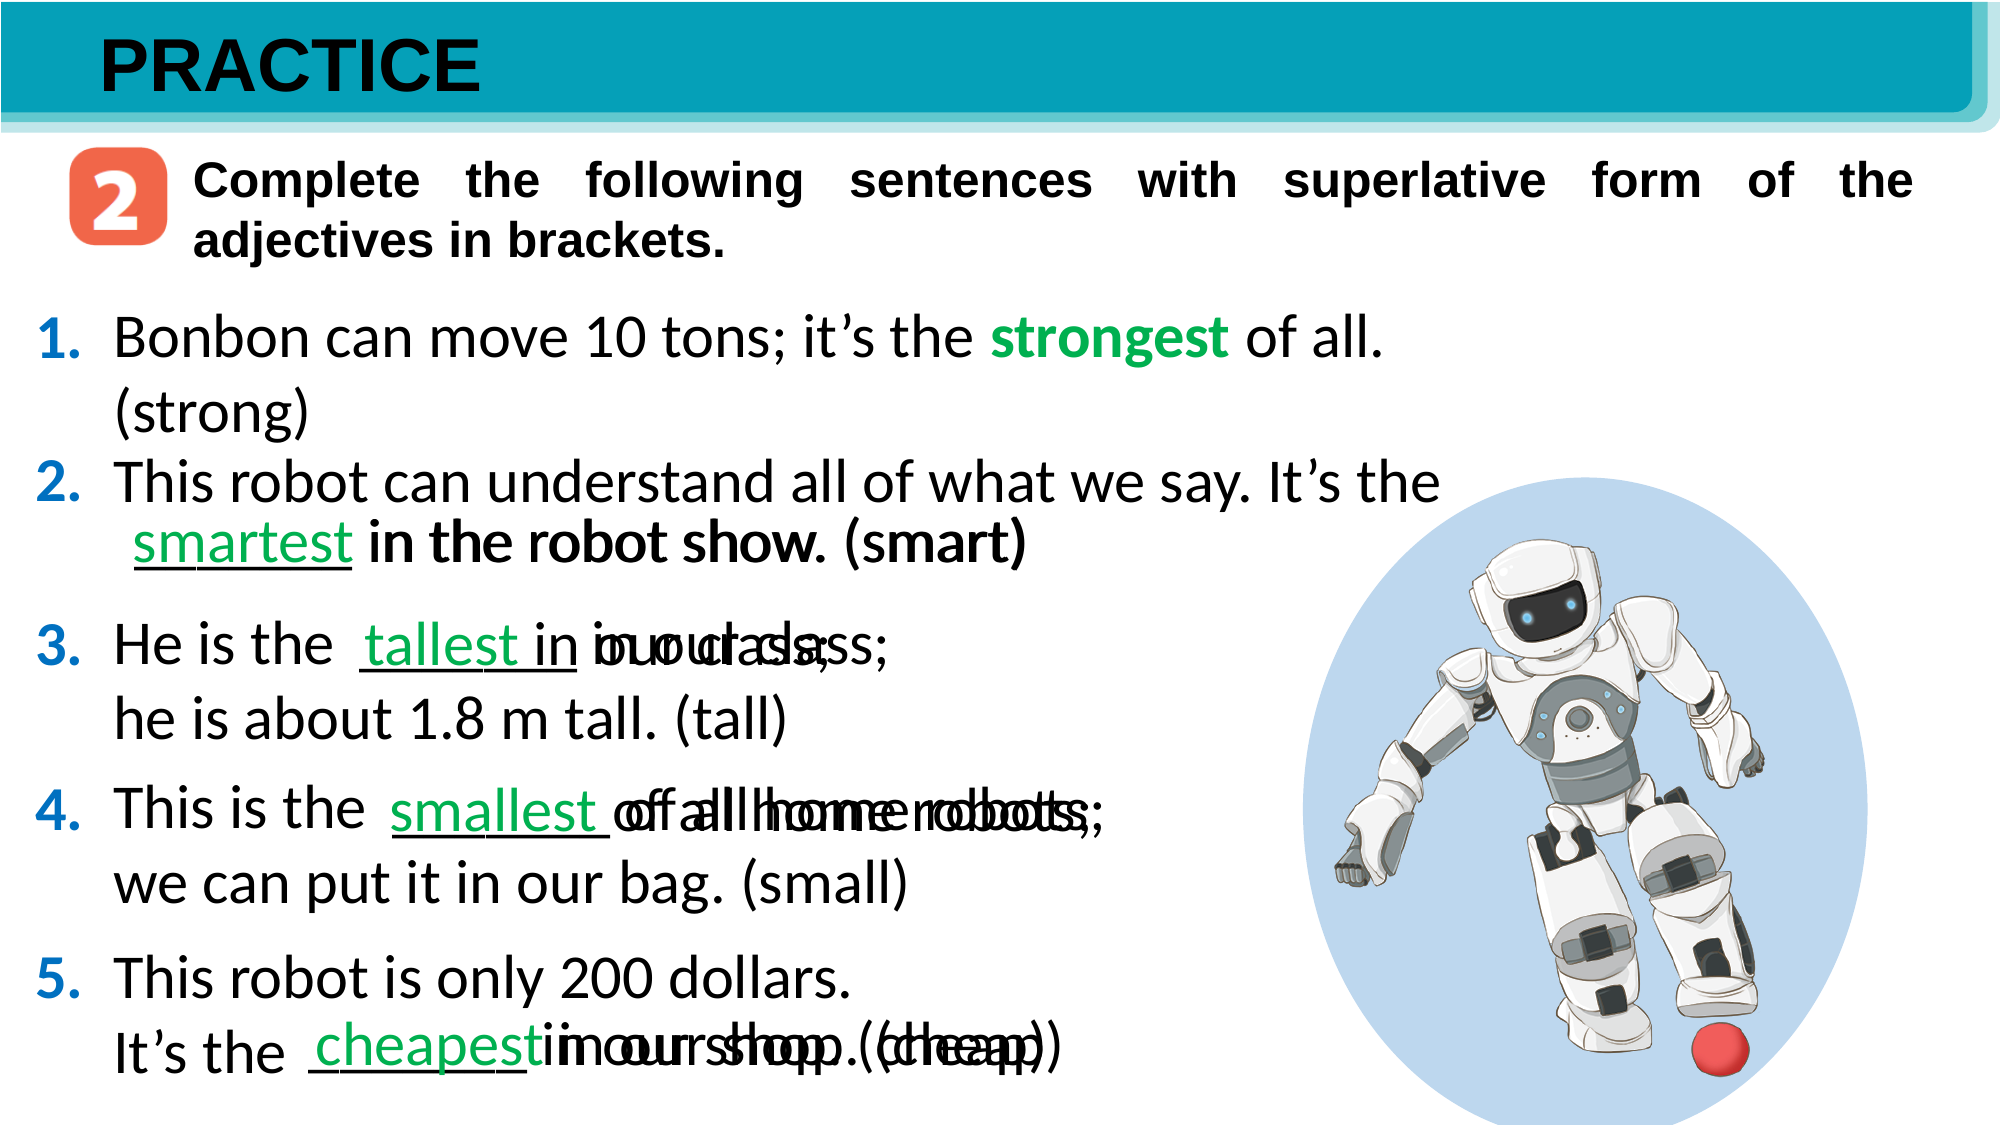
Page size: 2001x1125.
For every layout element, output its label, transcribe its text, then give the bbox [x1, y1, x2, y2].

text_box This is the we can put it in our bag. (small) [98, 758, 1302, 924]
text_box tallest in our class; [349, 595, 1175, 685]
text_box 1. [20, 288, 98, 379]
text_box smartest in the robot show. (smart) [117, 493, 1302, 583]
text_box smallest of all home robots; [374, 761, 1302, 851]
text_box 4. [20, 760, 98, 851]
text_box 3. [20, 595, 98, 686]
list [57, 137, 178, 257]
text_box 2. [20, 431, 149, 522]
text_box 5. [20, 928, 98, 1019]
text_box _______ in our class; [344, 594, 1170, 685]
text_box cheapest in our shop. (cheap) [300, 995, 1302, 1085]
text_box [1, 1, 2000, 133]
text_box _______ in our shop. (cheap) [294, 995, 1302, 1086]
text_box Bonbon can move 10 tons; it’s the strongest of all. (strong) [98, 287, 1590, 432]
text_box He is the he is about 1.8 m tall. (tall) [98, 594, 1302, 758]
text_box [1302, 477, 1868, 1125]
text_box This robot can understand all of what we say. It’s the [98, 432, 1682, 523]
text_box Complete the following sentences with superlative form of the adjectives in brackets. [178, 140, 1930, 275]
text_box This robot is only 200 dollars. It’s the [98, 928, 1302, 1093]
